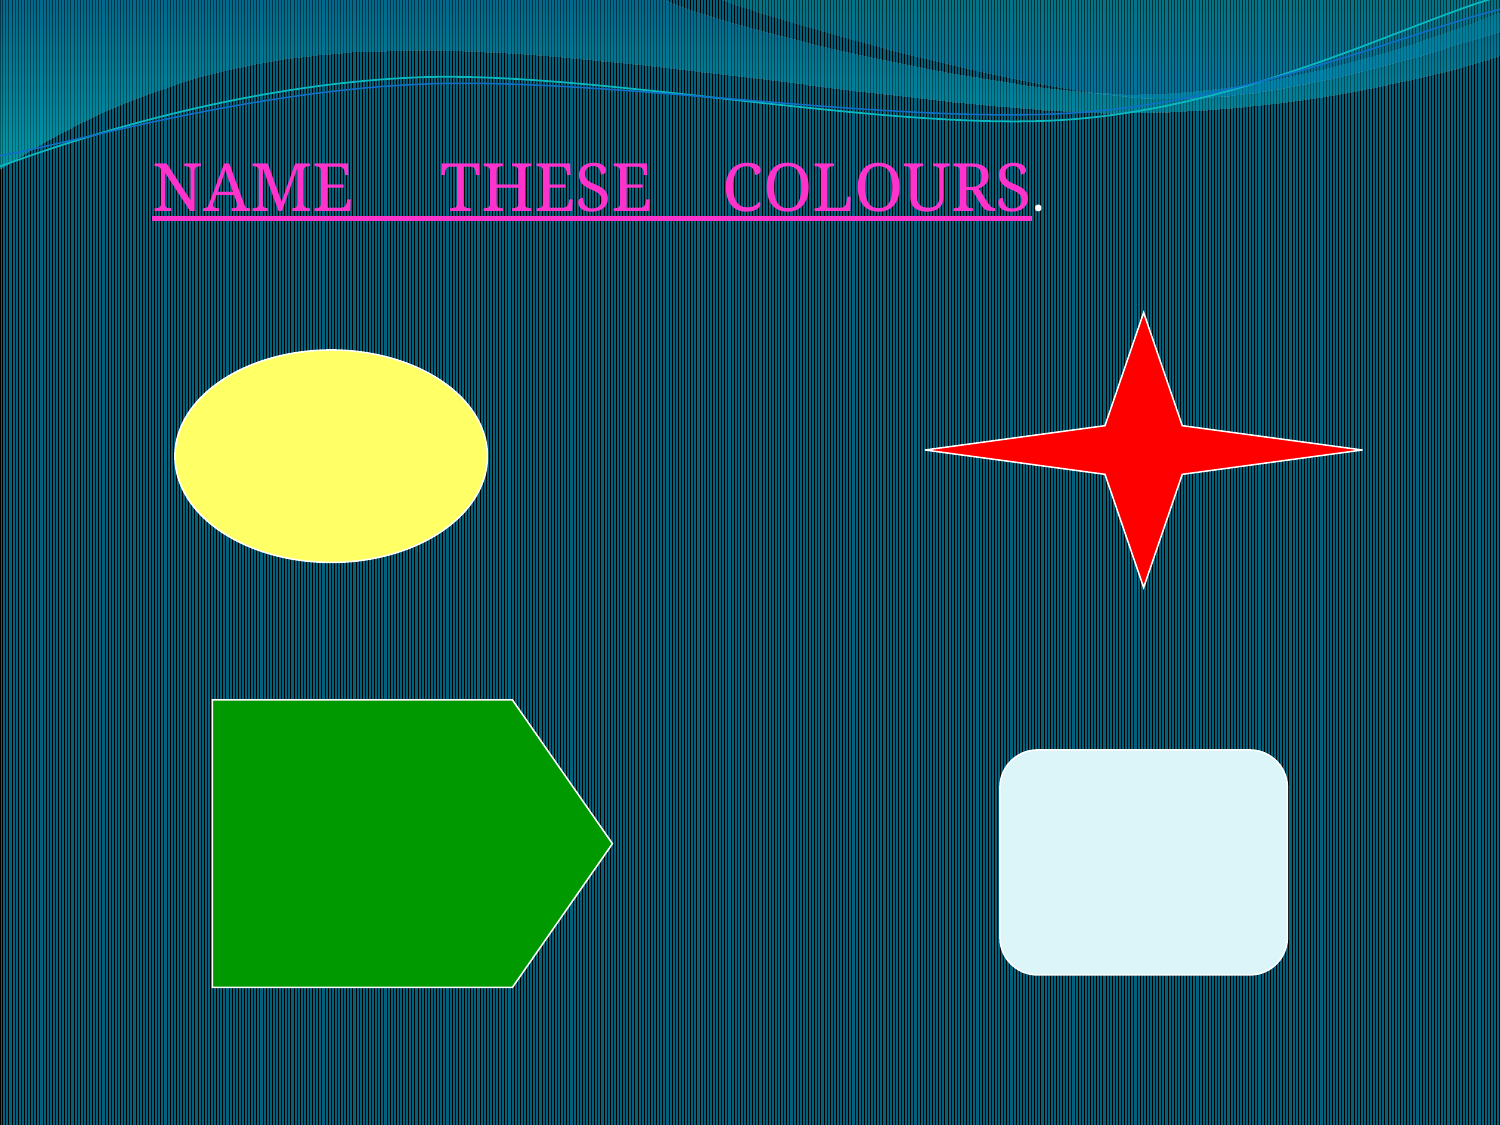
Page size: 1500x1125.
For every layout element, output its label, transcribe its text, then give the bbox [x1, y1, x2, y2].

text_box [924, 312, 1363, 588]
text_box [999, 749, 1288, 975]
text_box [212, 699, 613, 988]
text_box [174, 349, 488, 563]
text_box NAME THESE COLOURS. [137, 137, 1375, 233]
